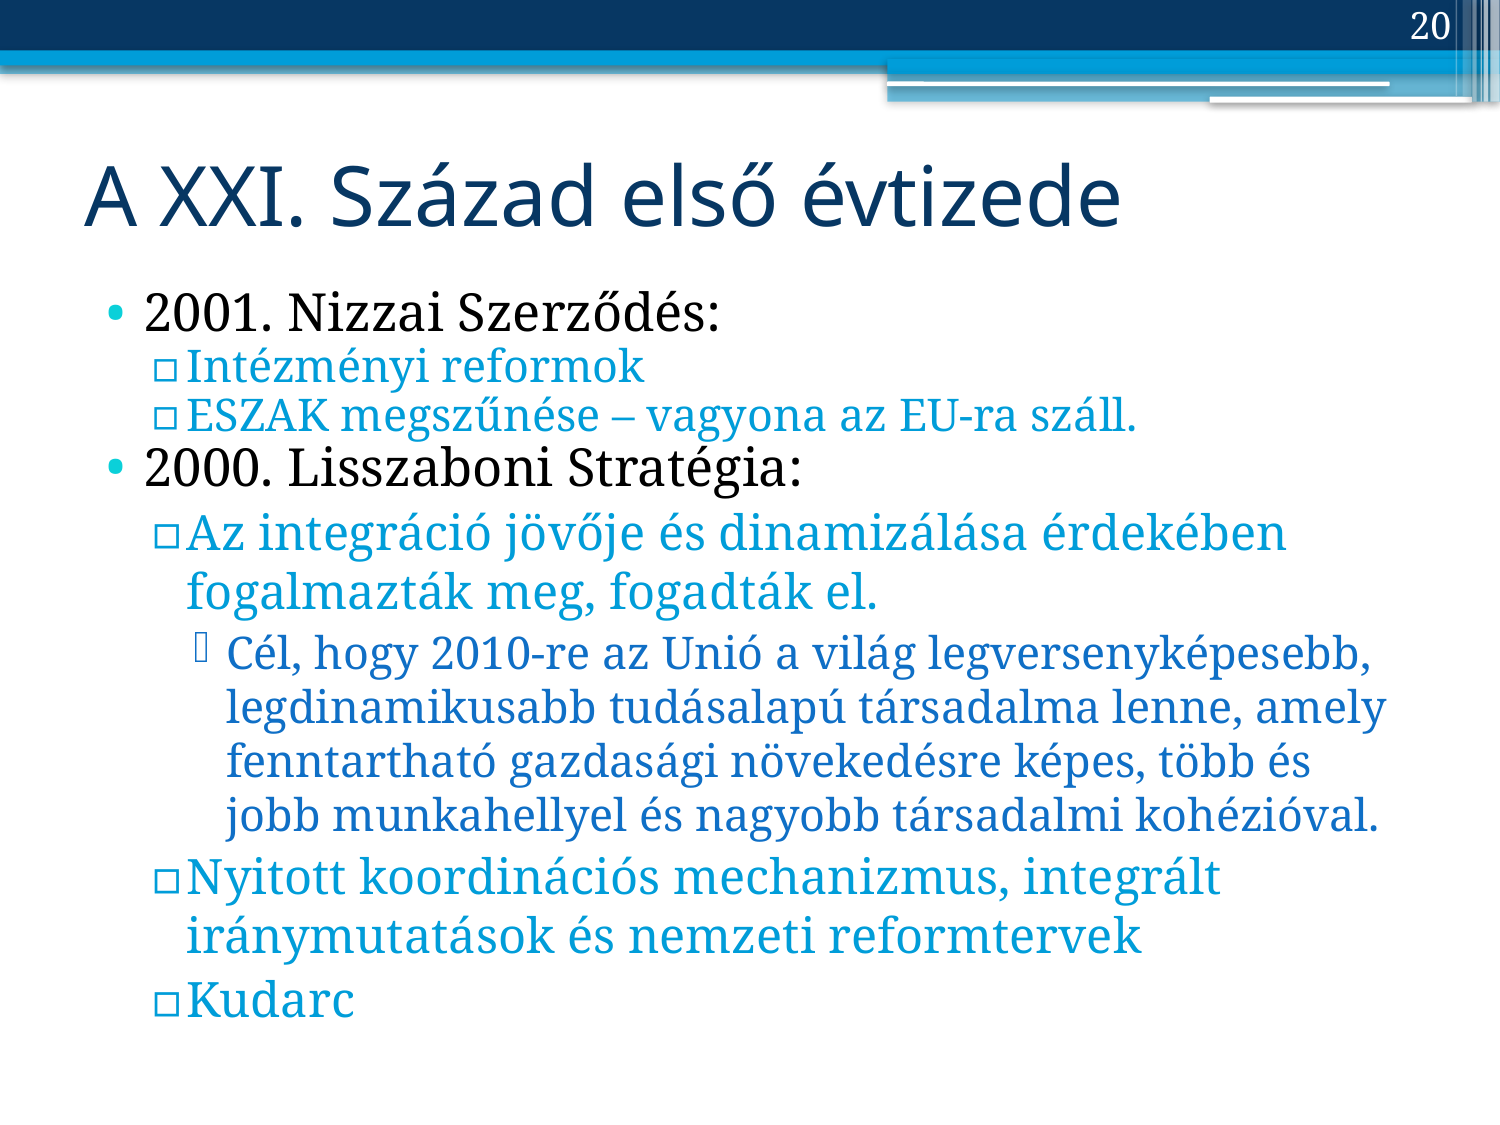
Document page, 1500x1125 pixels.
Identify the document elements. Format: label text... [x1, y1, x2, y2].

list 2001. Nizzai Szerződés: Intézményi reformok ESZAK megszűnése – vagyona az EU-ra száll. 2000. Lisszaboni Stratégia: Az integráció jövője és dinamizálása érdekében fogalmazták meg, fogadták el. Cél, hogy 2010-re az Unió a világ legversenyképesebb, legdinamikusabb tudásalapú társadalma lenne, amely fenntartható gazdasági növekedésre képes, több és jobb munkahellyel és nagyobb társadalmi kohézióval. Nyitott koordinációs mechanizmus, integrált iránymutatások és nemzeti reformtervek Kudarc [75, 278, 1412, 1094]
slide_number 20 [1341, 0, 1466, 61]
title A XXI. Század első évtizede [70, 105, 1421, 281]
